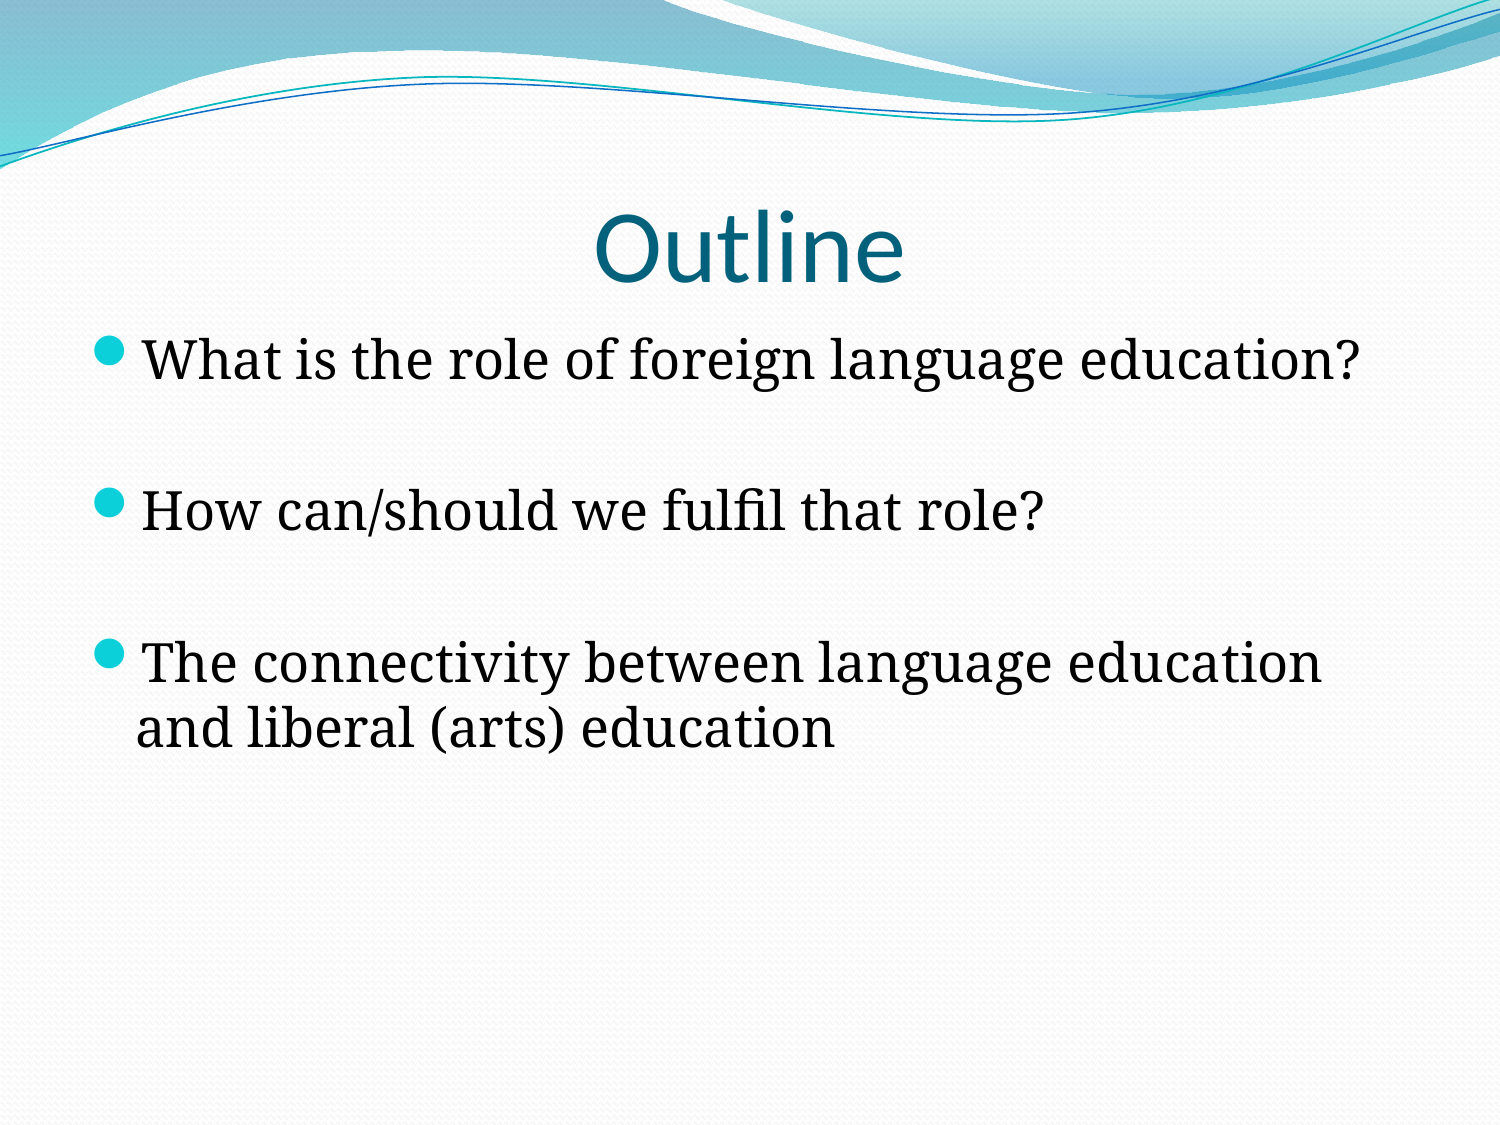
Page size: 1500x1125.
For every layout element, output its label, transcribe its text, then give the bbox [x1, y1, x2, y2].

list What is the role of foreign language education? How can/should we fulfil that role? The connectivity between language education and liberal (arts) education [75, 317, 1425, 1038]
title Outline [75, 115, 1425, 303]
